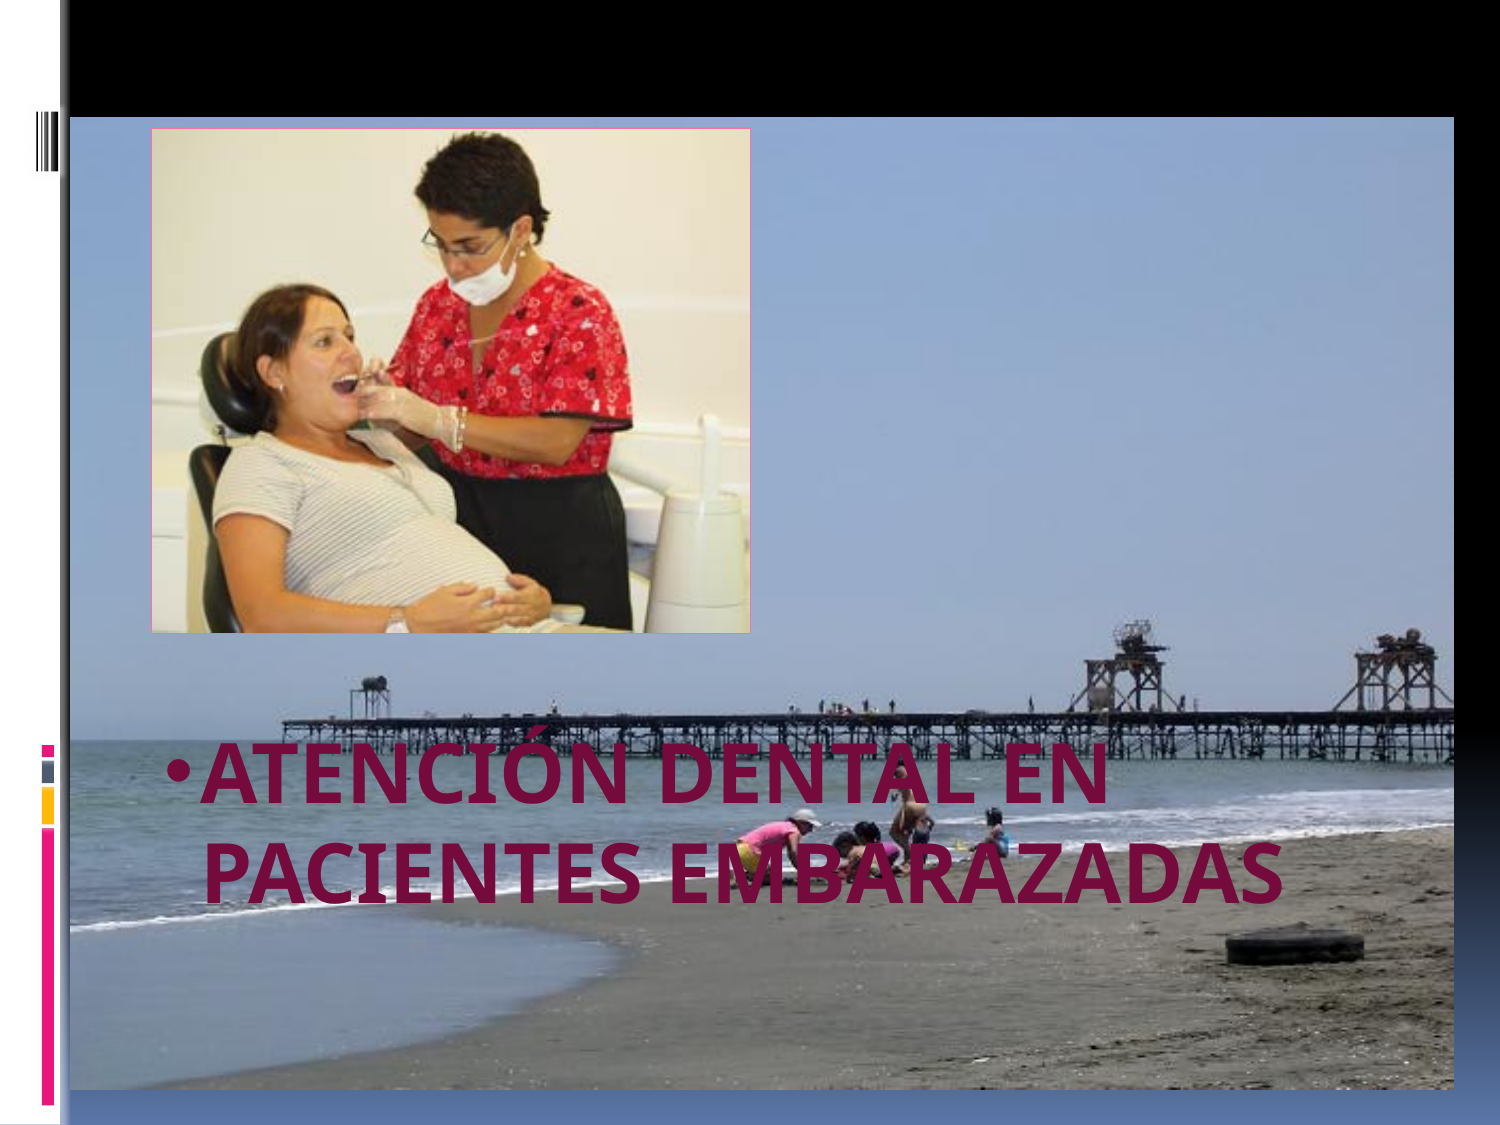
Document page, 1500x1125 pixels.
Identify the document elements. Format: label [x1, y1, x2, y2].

picture [69, 116, 1454, 1091]
